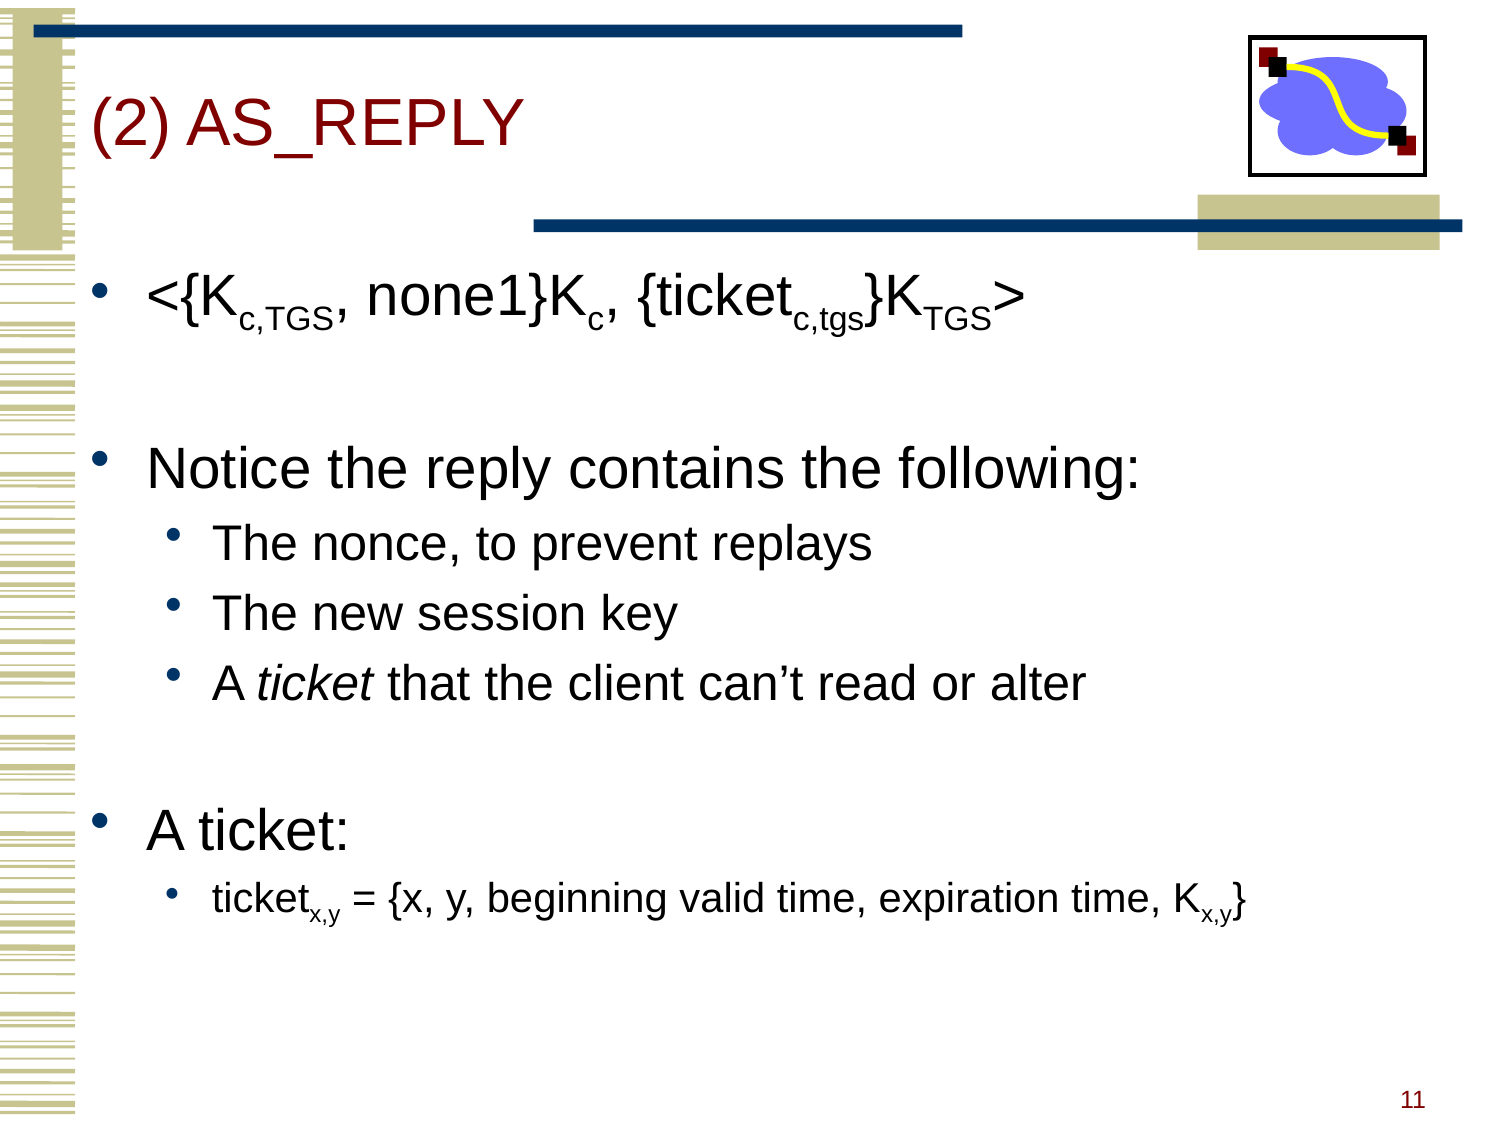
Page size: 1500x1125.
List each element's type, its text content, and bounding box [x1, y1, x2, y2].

title (2) AS_REPLY [75, 24, 1463, 225]
slide_number 11 [1080, 1045, 1442, 1122]
list <{Kc,TGS, none1}Kc, {ticketc,tgs}KTGS> Notice the reply contains the following: The nonce, to prevent replays The new session key A ticket that the client can’t read or alter A ticket: ticketx,y = {x, y, beginning valid time, expiration time, Kx,y} [75, 249, 1466, 1025]
